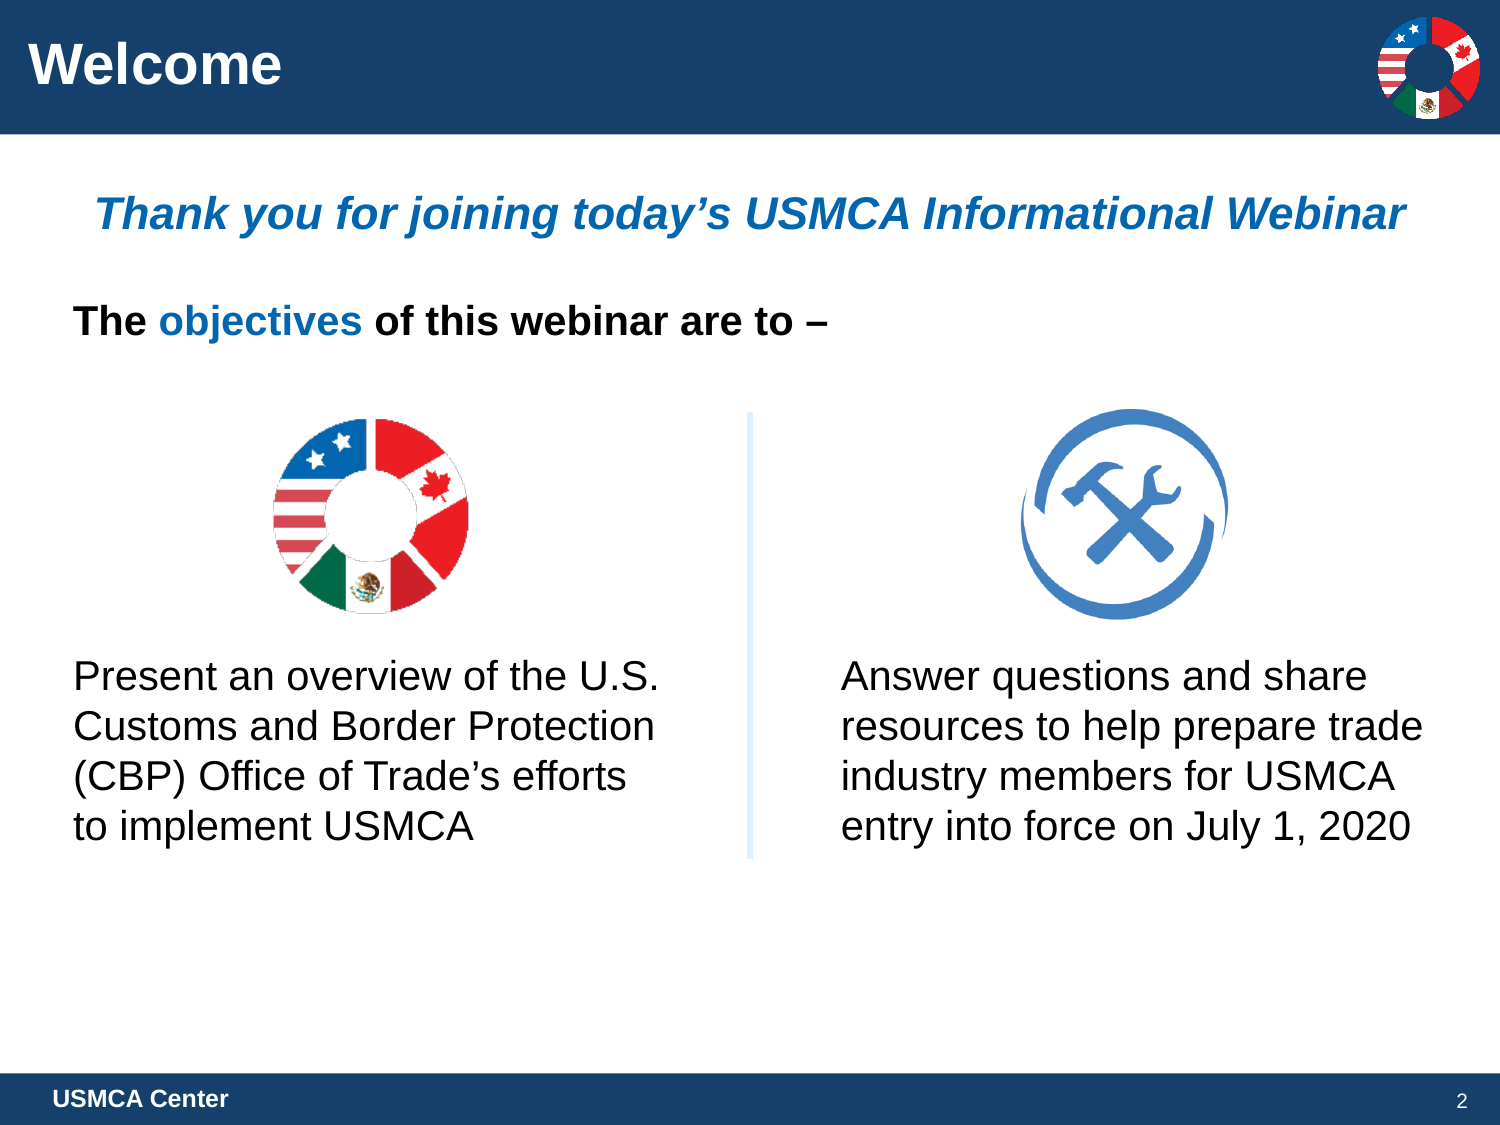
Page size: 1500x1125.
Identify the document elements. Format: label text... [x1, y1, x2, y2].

picture [996, 386, 1252, 642]
text_box Answer questions and share resources to help prepare trade industry members for USMCA entry into force on July 1, 2020 [826, 641, 1451, 857]
list USMCA Center [0, 1073, 600, 1125]
picture [266, 412, 475, 617]
list Thank you for joining today’s USMCA Informational Webinar [49, 176, 1451, 282]
text_box The objectives of this webinar are to – [58, 286, 1418, 351]
picture [1375, 13, 1483, 121]
text_box Present an overview of the U.S. Customs and Border Protection (CBP) Office of Trade’s efforts to implement USMCA [58, 641, 683, 857]
text_box Welcome [13, 27, 1346, 105]
slide_number 2 [1181, 1073, 1483, 1125]
